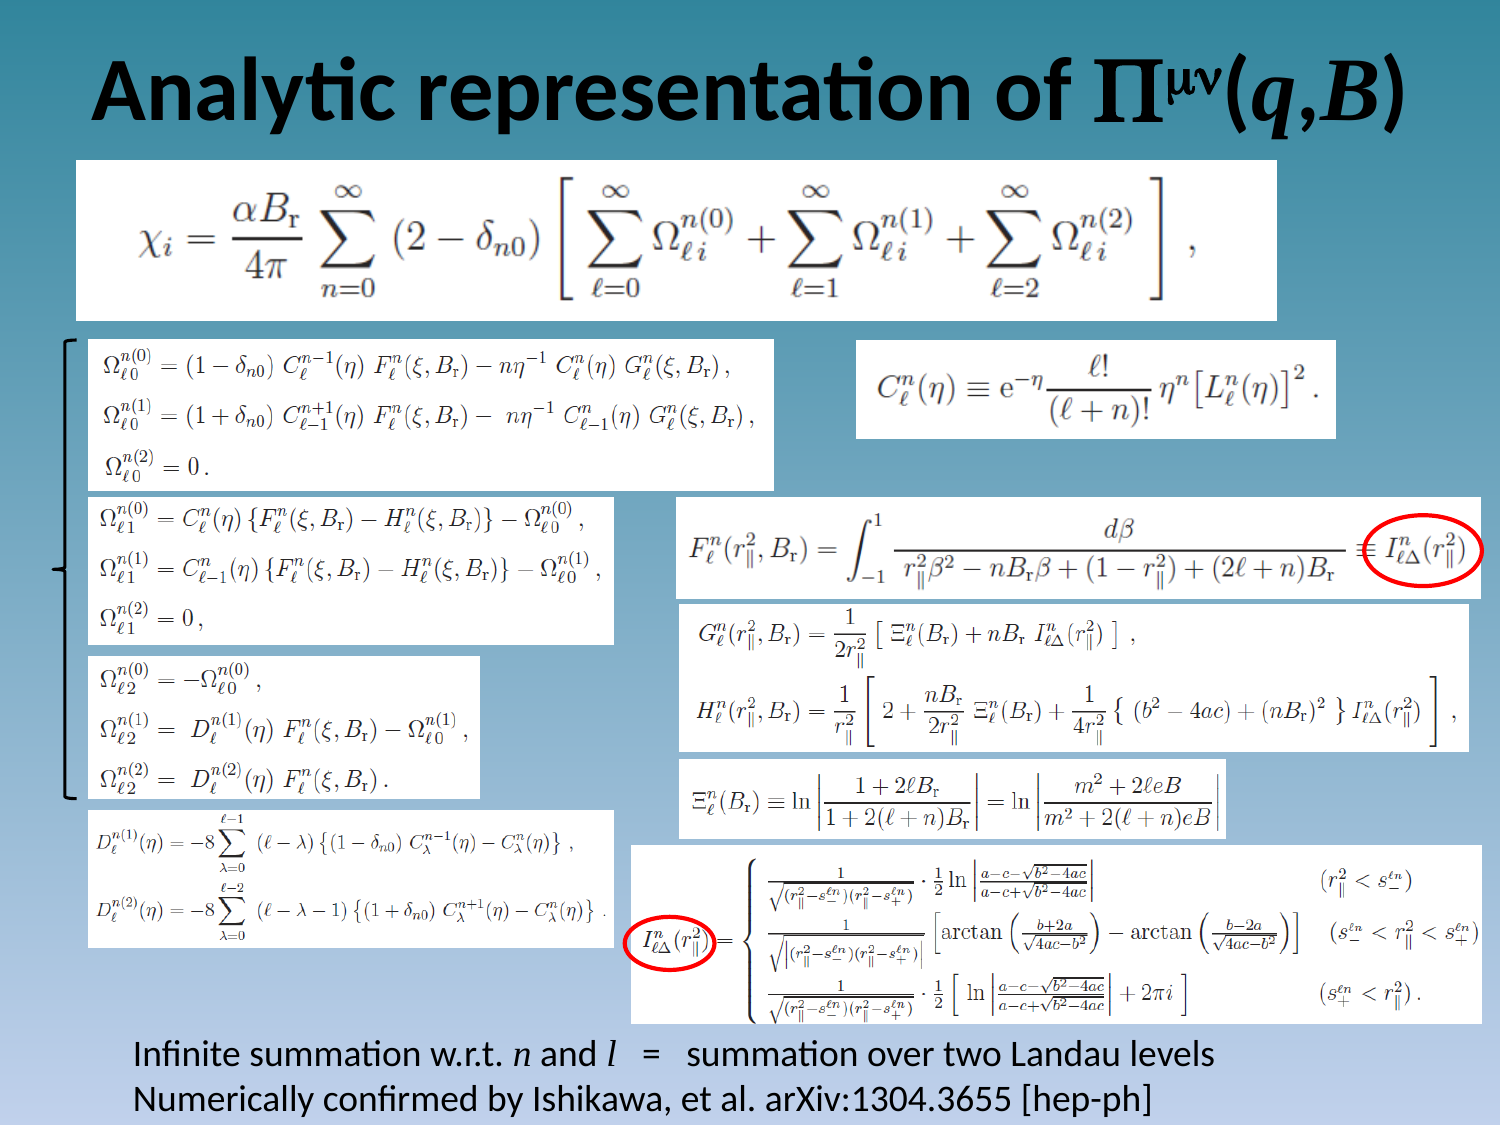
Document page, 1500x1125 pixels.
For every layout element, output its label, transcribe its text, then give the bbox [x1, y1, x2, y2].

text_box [88, 339, 774, 799]
picture [678, 758, 1227, 839]
picture [856, 339, 1336, 440]
picture [88, 810, 615, 948]
title Analytic representation of Pmn(q,B) [75, 7, 1425, 161]
picture [676, 497, 1481, 599]
text_box [52, 339, 77, 800]
text_box [622, 932, 626, 955]
picture [76, 160, 1277, 321]
text_box Infinite summation w.r.t. n and l = summation over two Landau levels Numerically confirmed by Ishikawa, et al. arXiv:1304.3655 [hep-ph] [118, 1021, 1231, 1125]
picture [678, 604, 1470, 752]
picture [631, 845, 1483, 1024]
